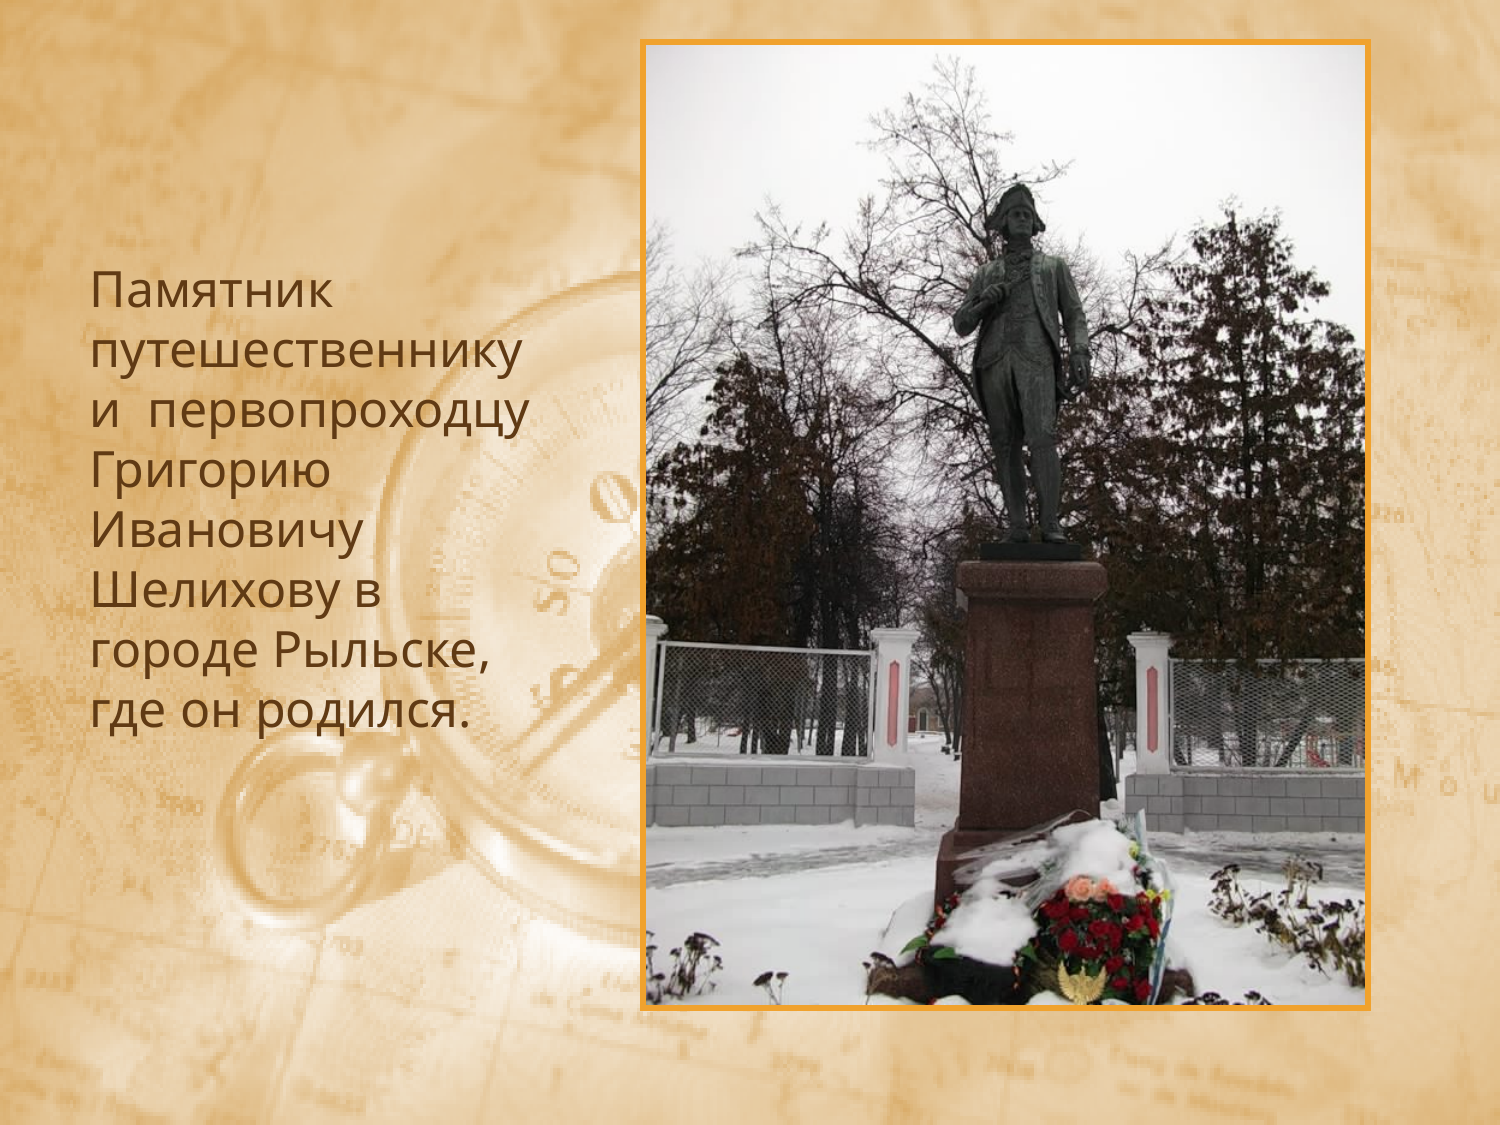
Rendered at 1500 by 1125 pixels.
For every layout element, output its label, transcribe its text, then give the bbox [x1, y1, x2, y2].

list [645, 44, 1366, 1006]
list Памятник путешественнику и первопроходцу Григорию Ивановичу Шелихову в городе Рыльске, где он родился. [75, 249, 569, 1005]
